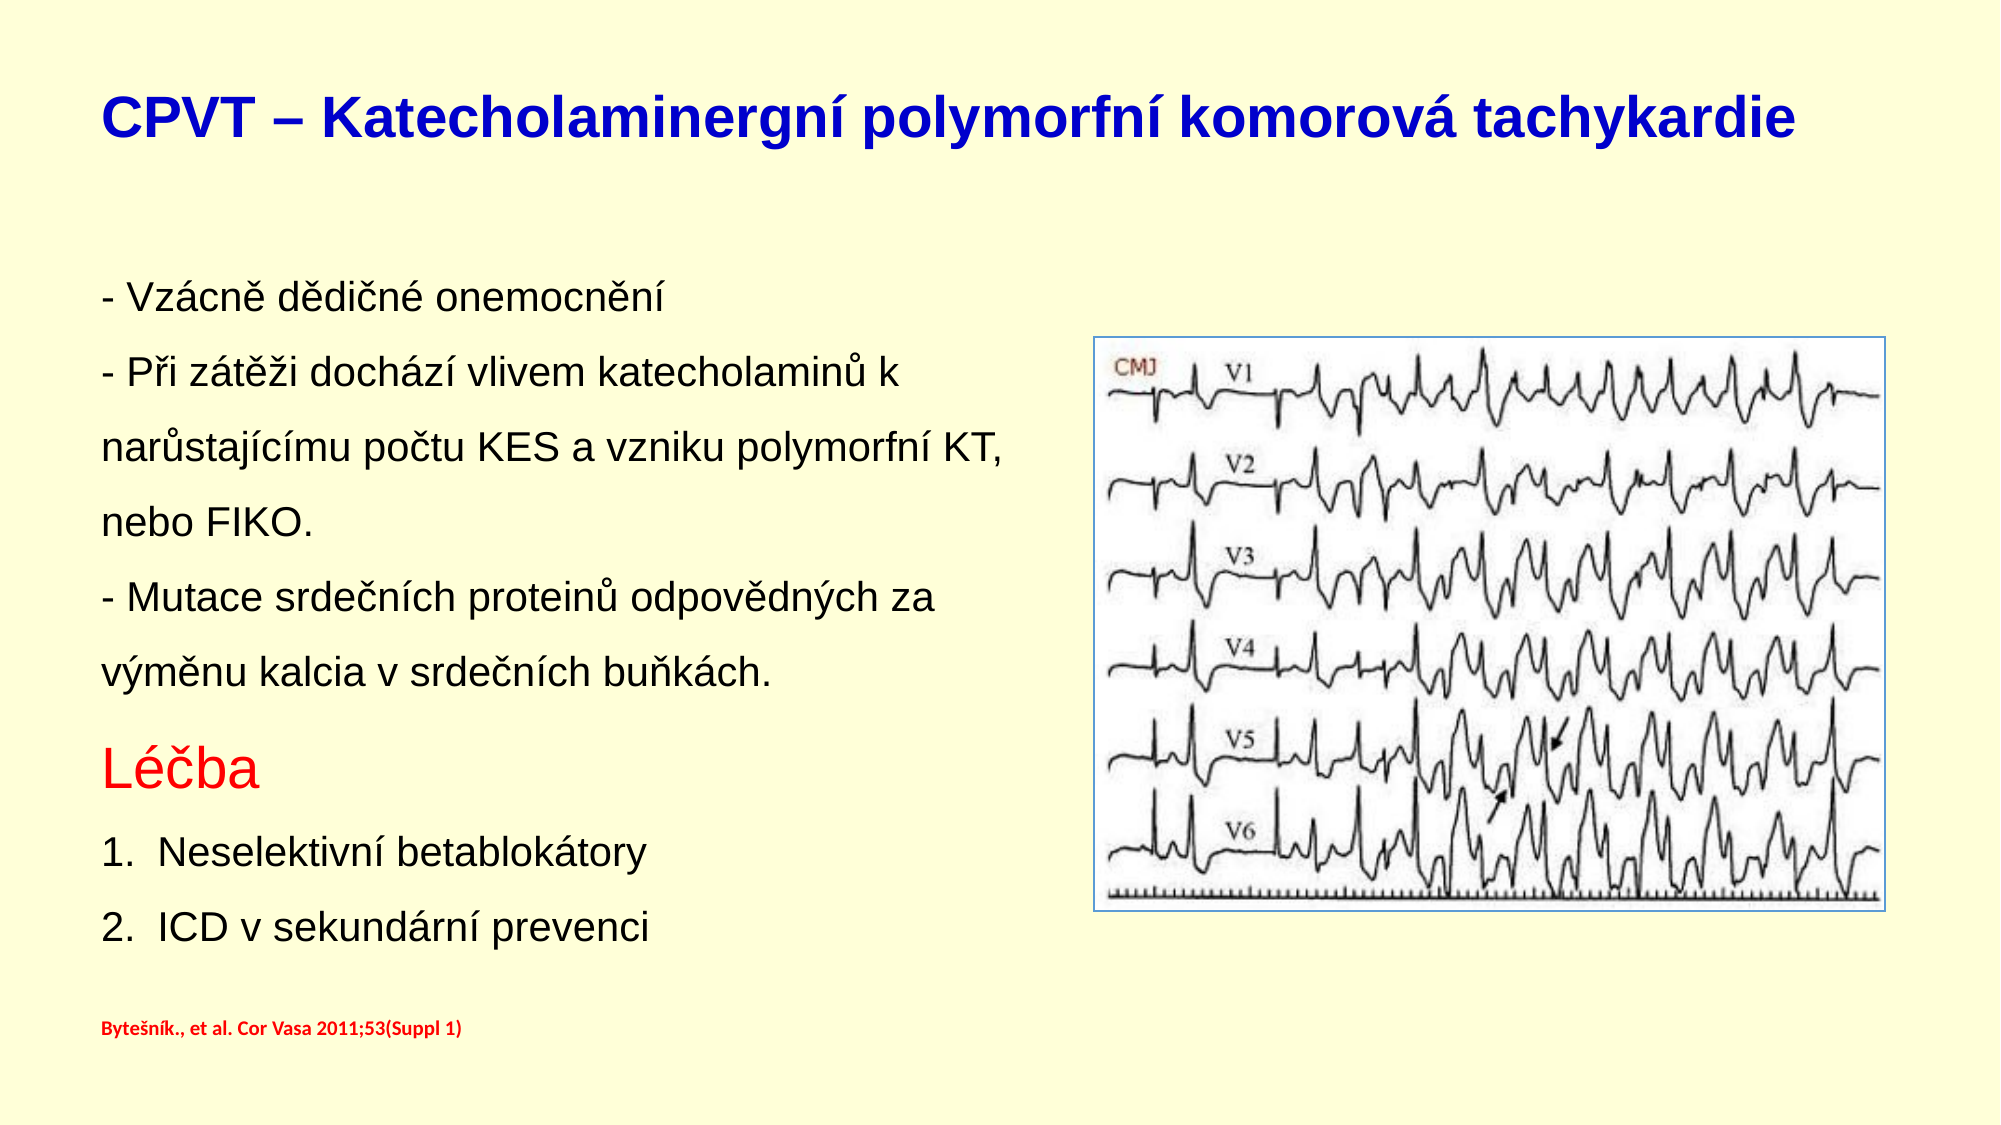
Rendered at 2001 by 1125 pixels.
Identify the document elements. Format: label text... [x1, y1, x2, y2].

text_box [1062, 290, 1650, 385]
picture [1094, 337, 1885, 911]
title CPVT – Katecholaminergní polymorfní komorová tachykardie [86, 37, 1870, 200]
text_box - Vzácně dědičné onemocnění - Při zátěži dochází vlivem katecholaminů k narůstajícímu počtu KES a vzniku polymorfní KT, nebo FIKO. - Mutace srdečních proteinů odpovědných za výměnu kalcia v srdečních buňkách. Léčba Neselektivní betablokátory ICD v sekundární prevenci [86, 237, 1062, 958]
text_box Bytešník., et al. Cor Vasa 2011;53(Suppl 1) [86, 1007, 689, 1048]
